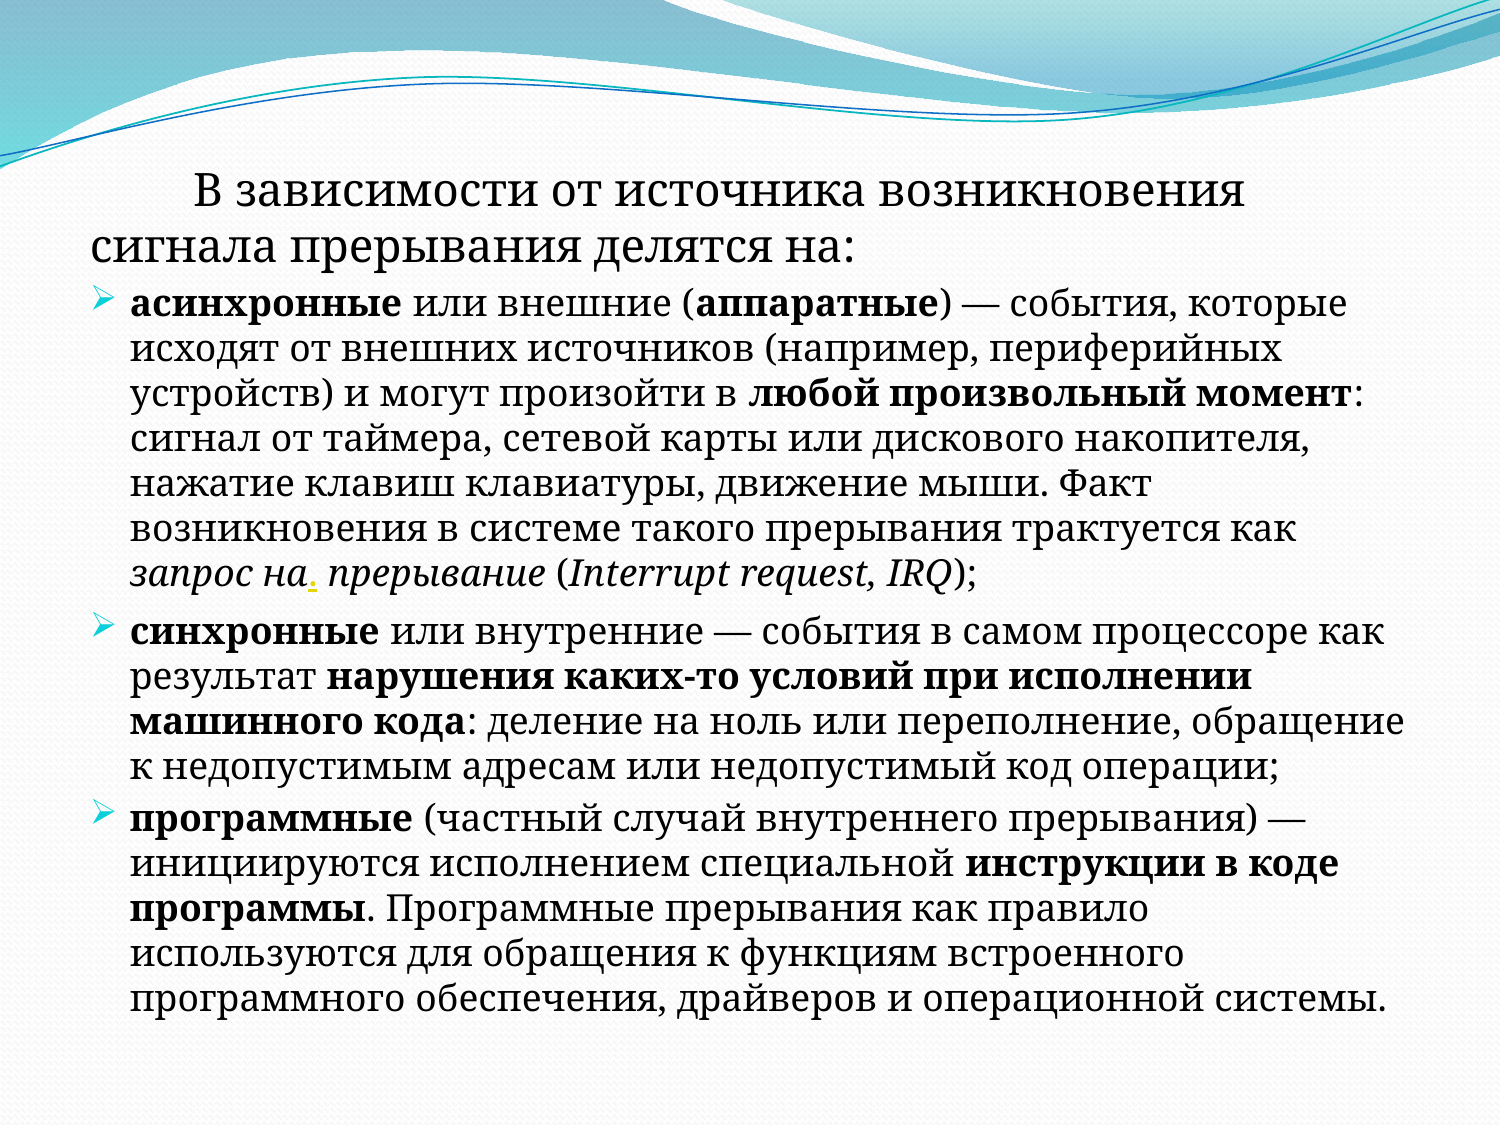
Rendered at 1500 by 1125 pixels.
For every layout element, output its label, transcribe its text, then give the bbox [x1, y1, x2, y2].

title [75, 115, 1425, 303]
list В зависимости от источника возникновения сигнала прерывания делятся на: асинхронные или внешние (аппаратные) — события, которые исходят от внешних источников (например, периферийных устройств) и могут произойти в любой произвольный момент: сигнал от таймера, сетевой карты или дискового накопителя, нажатие клавиш клавиатуры, движение мыши. Факт возникновения в системе такого прерывания трактуется как запрос на. прерывание (Interrupt request, IRQ); синхронные или внутренние — события в самом процессоре как результат нарушения каких-то условий при исполнении машинного кода: деление на ноль или переполнение, обращение к недопустимым адресам или недопустимый код операции; программные (частный случай внутреннего прерывания) — инициируются исполнением специальной инструкции в коде программы. Программные прерывания как правило используются для обращения к функциям встроенного программного обеспечения, драйверов и операционной системы. [75, 303, 1425, 1038]
